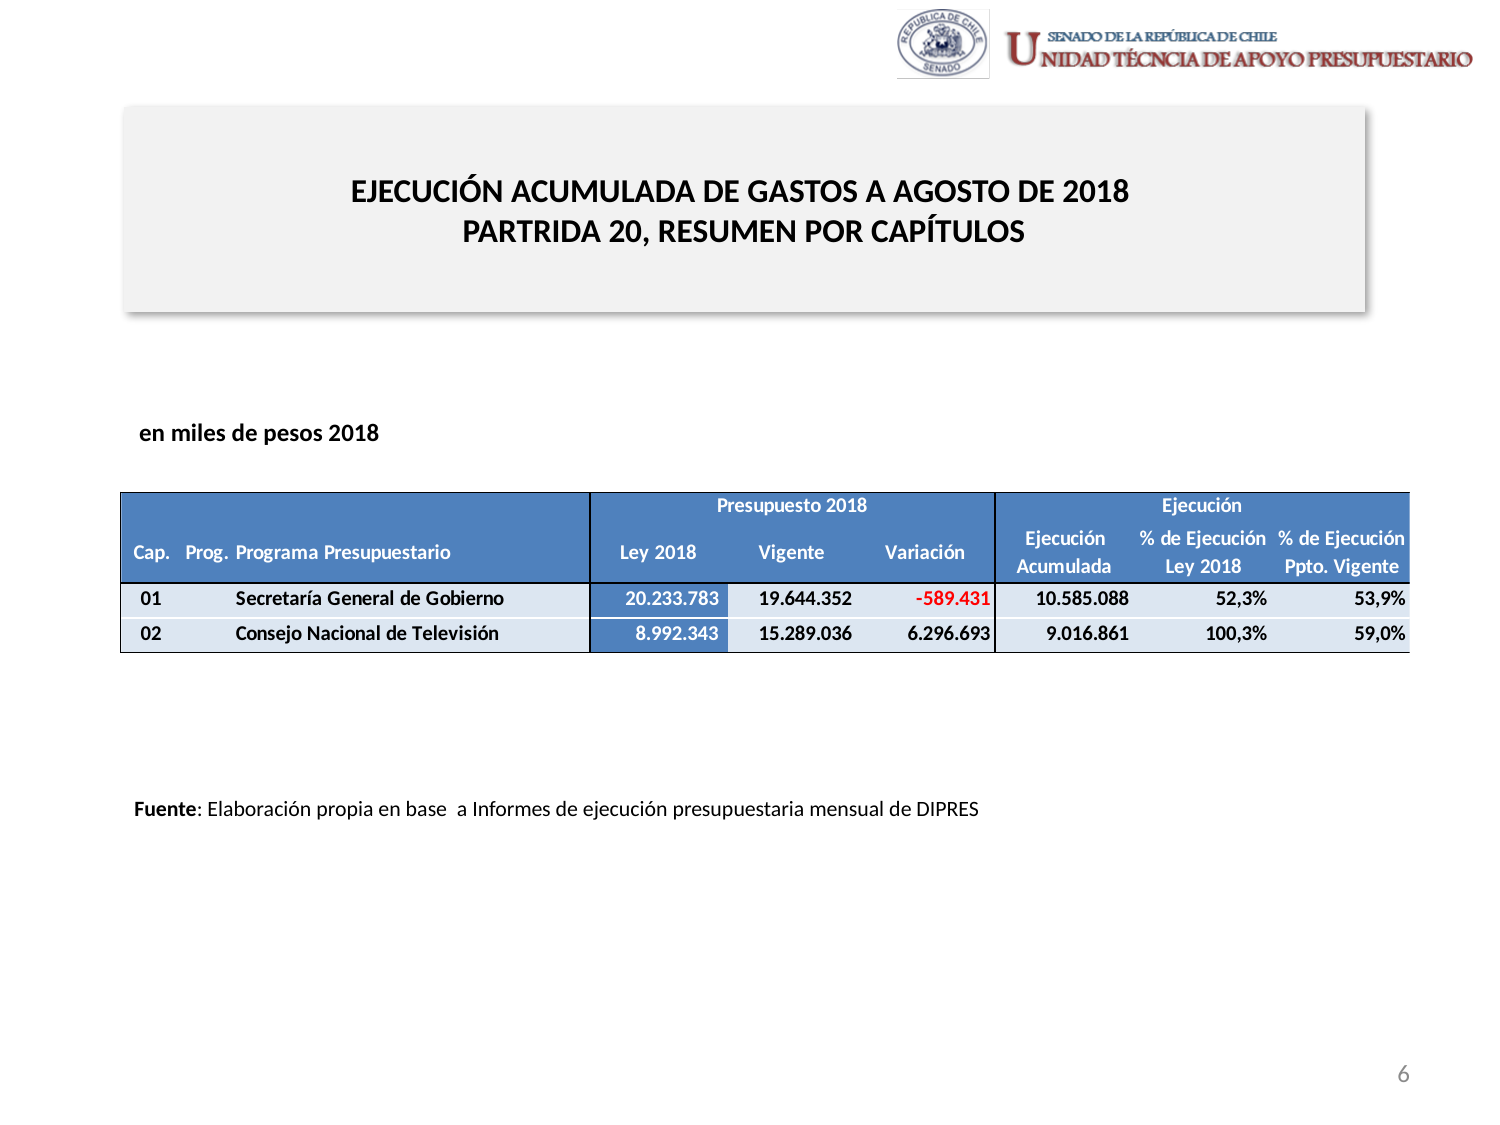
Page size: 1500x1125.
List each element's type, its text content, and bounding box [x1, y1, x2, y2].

slide_number 6 [1074, 1042, 1425, 1103]
text_box Fuente: Elaboración propia en base a Informes de ejecución presupuestaria mensual de DIPRES [119, 786, 1357, 847]
text_box en miles de pesos 2018 [124, 408, 1341, 457]
title EJECUCIÓN ACUMULADA DE GASTOS A AGOSTO DE 2018 PARTRIDA 20, RESUMEN POR CAPÍTULOS [124, 107, 1365, 312]
picture [119, 491, 1412, 655]
picture [897, 5, 1500, 119]
